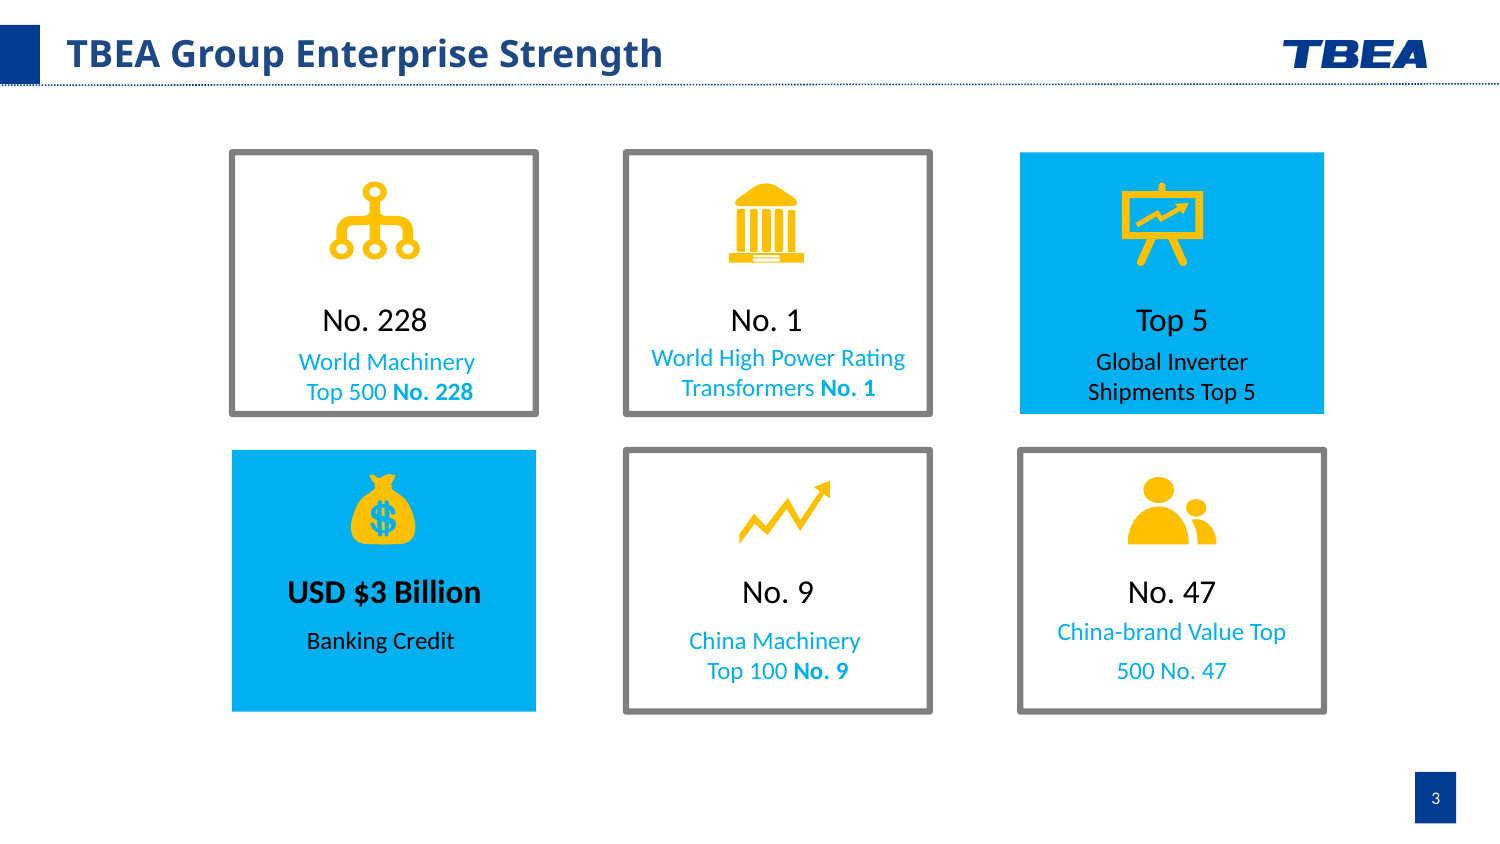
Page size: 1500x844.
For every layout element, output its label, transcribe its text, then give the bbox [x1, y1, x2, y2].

text_box [351, 474, 416, 545]
text_box China Machinery Top 100 No. 9 [634, 617, 922, 692]
text_box World High Power Rating Transformers No. 1 [635, 334, 923, 409]
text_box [1127, 476, 1217, 545]
text_box [230, 150, 538, 416]
text_box USD $3 Billion [267, 562, 502, 617]
text_box [624, 448, 932, 714]
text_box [728, 182, 805, 264]
text_box No. 9 [679, 562, 877, 617]
text_box No. 47 [1073, 562, 1271, 599]
text_box TBEA Group Enterprise Strength [51, 22, 955, 83]
picture [1283, 40, 1427, 68]
text_box Global Inverter Shipments Top 5 [1028, 338, 1316, 414]
text_box [230, 448, 538, 714]
text_box [1018, 448, 1326, 714]
text_box China-brand Value Top 500 No. 47 [1028, 599, 1316, 692]
text_box [737, 478, 833, 547]
text_box Top 5 [1073, 290, 1271, 338]
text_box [1121, 182, 1204, 267]
text_box [624, 150, 932, 416]
text_box Banking Credit [240, 617, 528, 663]
text_box No. 1 [668, 290, 865, 334]
text_box [1018, 150, 1326, 416]
